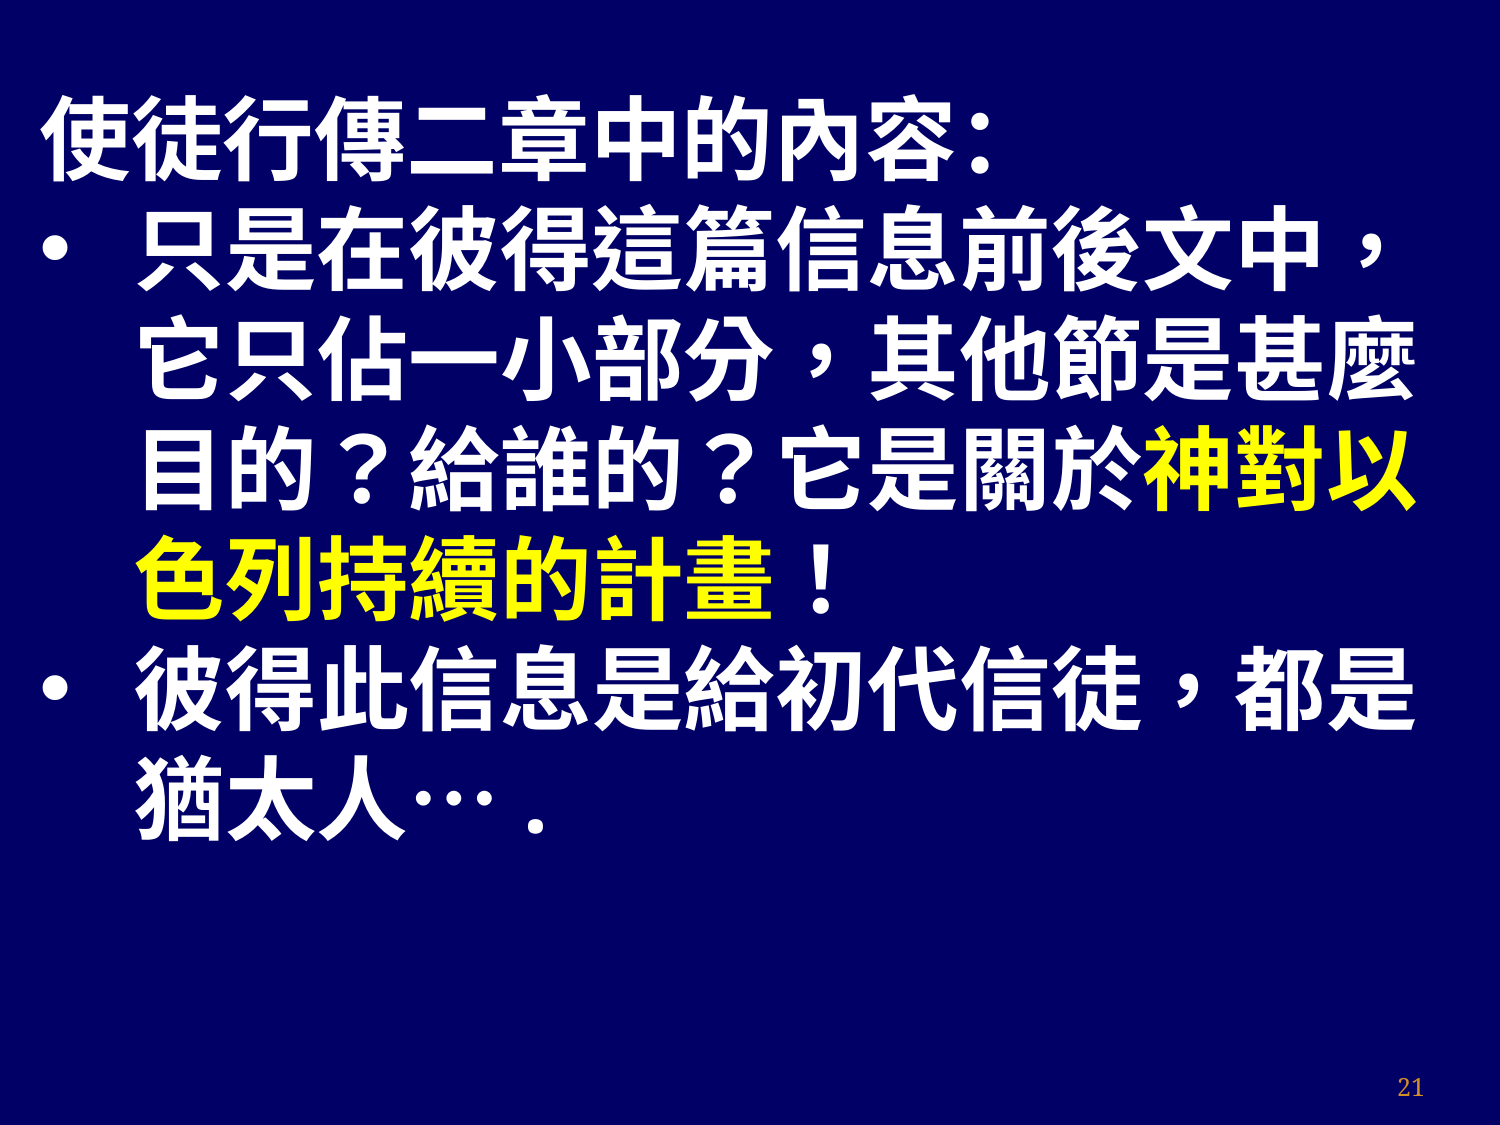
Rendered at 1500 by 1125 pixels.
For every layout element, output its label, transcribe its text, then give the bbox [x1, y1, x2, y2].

slide_number 21 [1299, 1052, 1425, 1113]
text_box 使徒行傳二章中的內容： 只是在彼得這篇信息前後文中，它只佔一小部分，其他節是甚麼目的？給誰的？它是關於神對以色列持續的計畫！ 彼得此信息是給初代信徒，都是猶太人…. [24, 74, 1438, 860]
